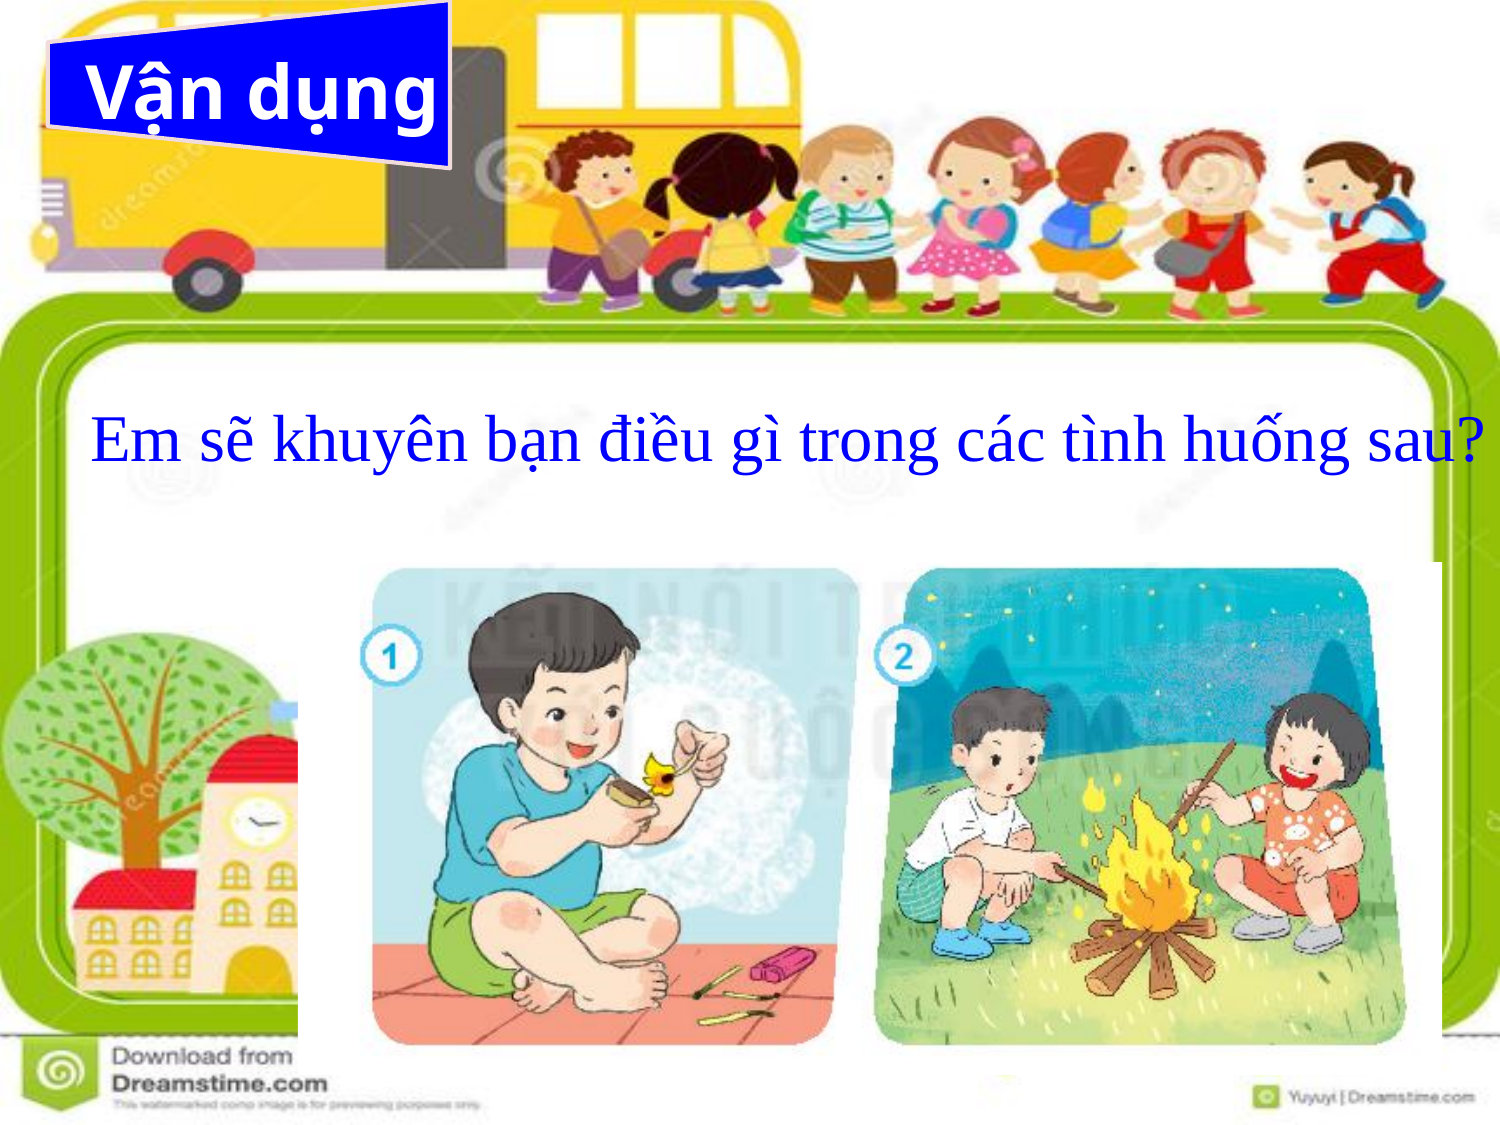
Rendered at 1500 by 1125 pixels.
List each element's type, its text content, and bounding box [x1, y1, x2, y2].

picture [0, 0, 1500, 1125]
text_box Em sẽ khuyên bạn điều gì trong các tình huống sau? [66, 387, 1500, 483]
title Vận dụng [0, 0, 738, 188]
